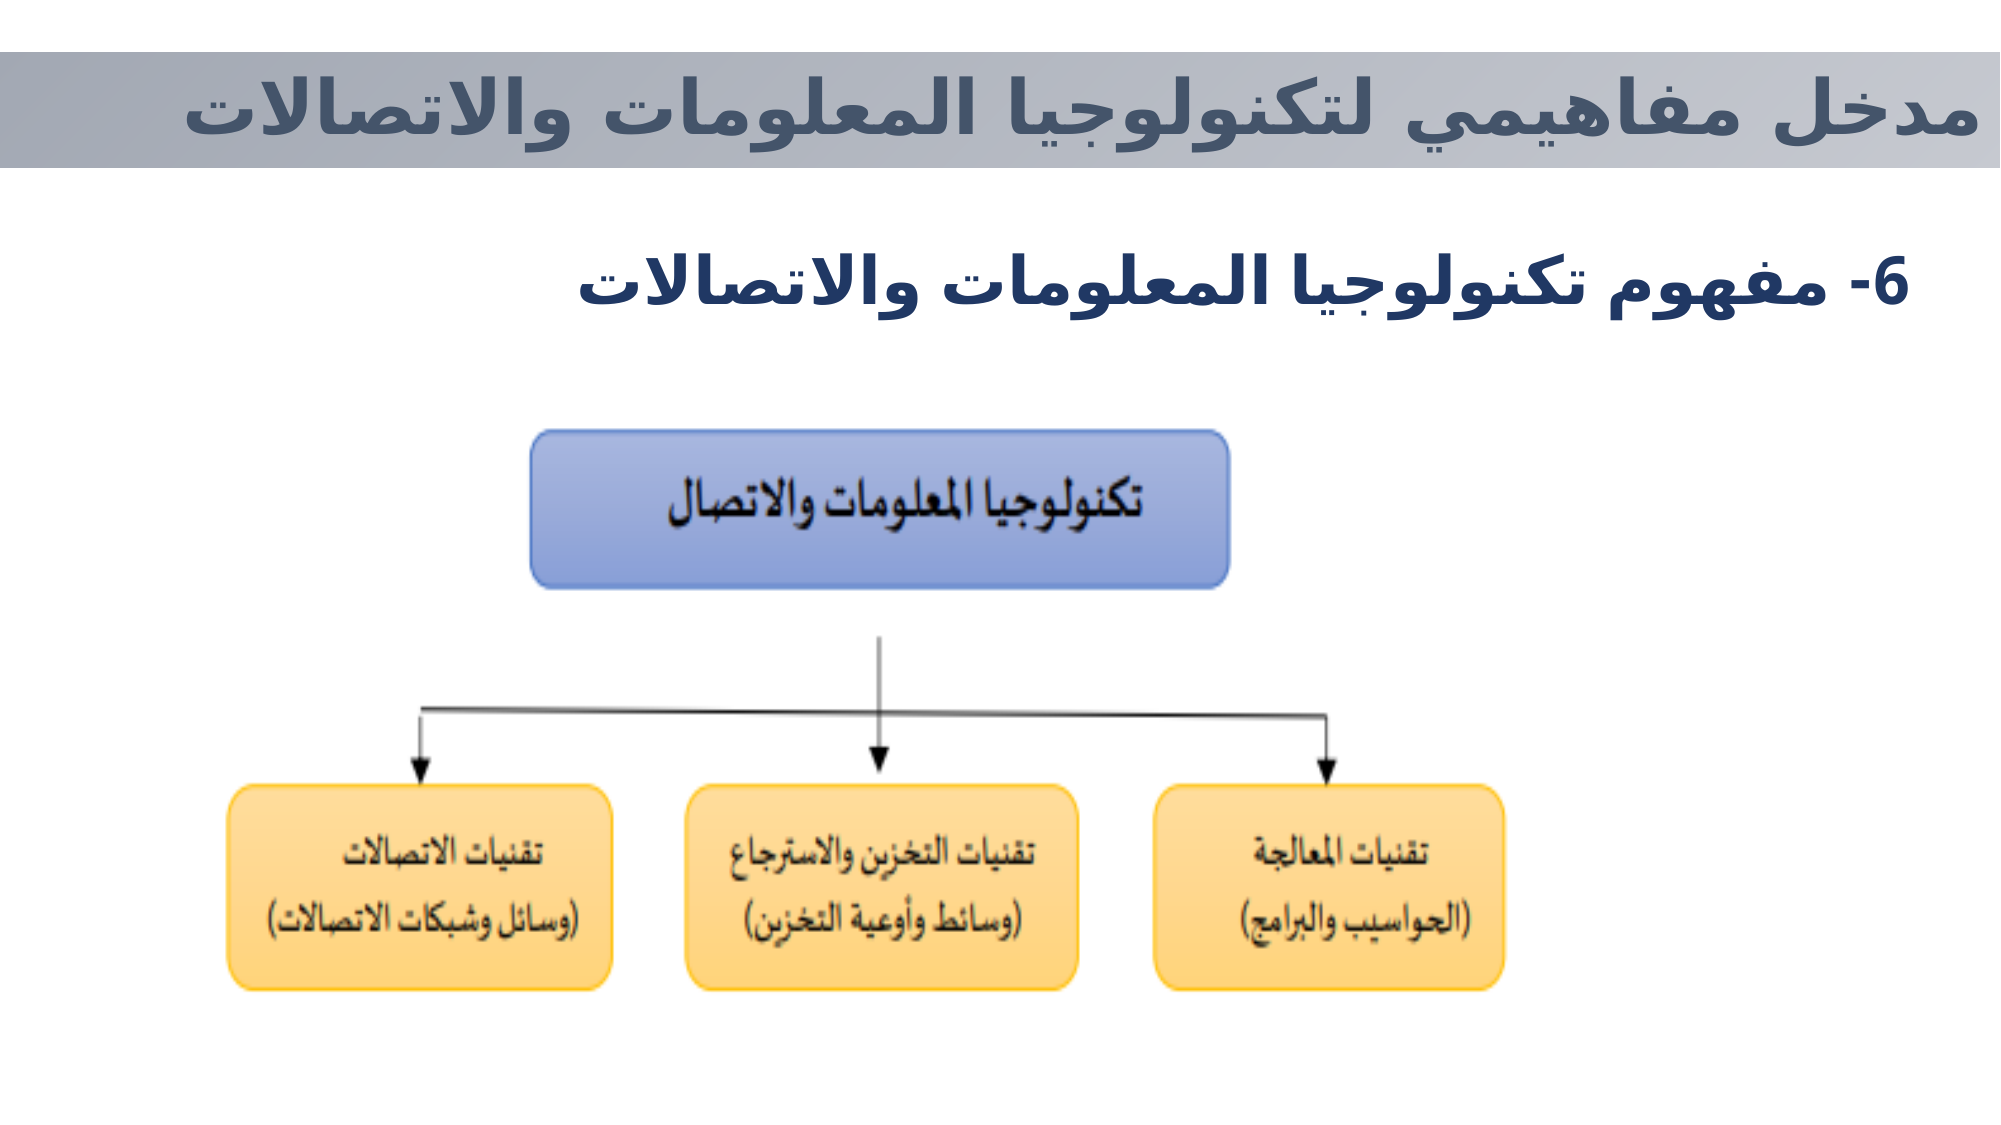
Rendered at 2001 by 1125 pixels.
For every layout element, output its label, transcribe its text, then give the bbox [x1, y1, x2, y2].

text_box مدخل مفاهيمي لتكنولوجيا المعلومات والاتصالات [0, 52, 2000, 168]
title 6- مفهوم تكنولوجيا المعلومات والاتصالات [210, 214, 1943, 352]
picture [62, 417, 1865, 1039]
